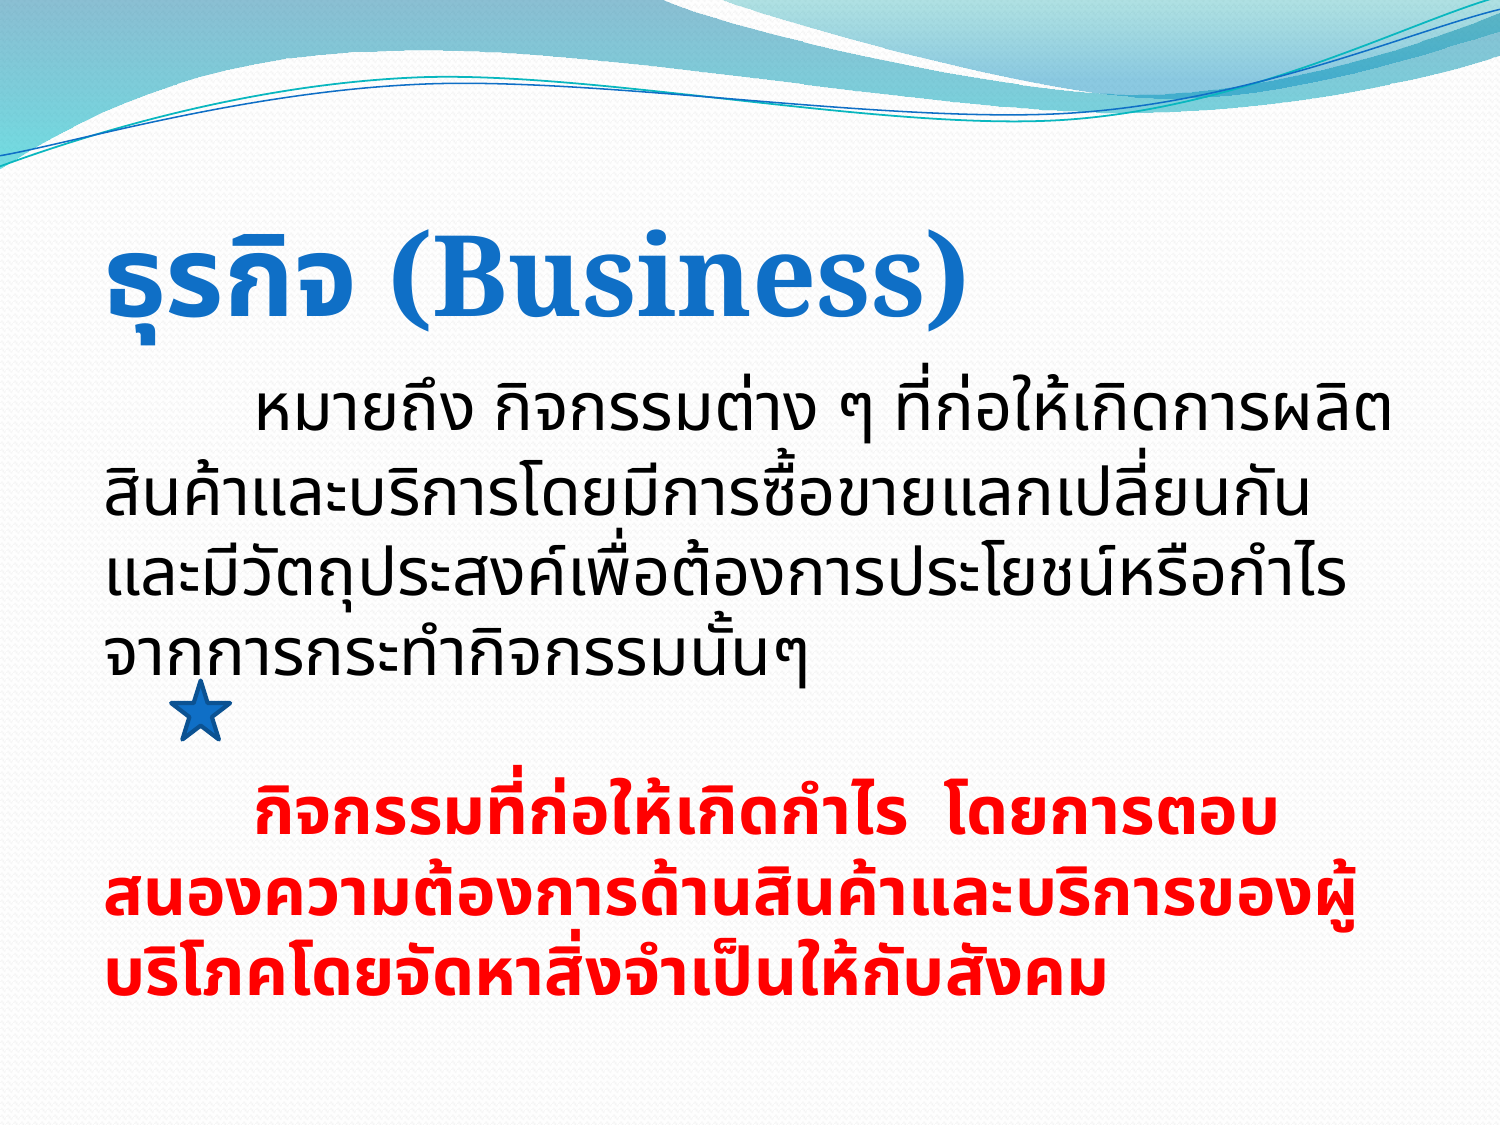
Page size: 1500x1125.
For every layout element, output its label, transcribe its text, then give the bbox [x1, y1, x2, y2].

text_box ธุรกิจ (Business) หมายถึง กิจกรรมต่าง ๆ ที่ก่อให้เกิดการผลิตสินค้าและบริการโดยมีการซื้อขายแลกเปลี่ยนกัน และมีวัตถุประสงค์เพื่อต้องการประโยชน์หรือกำไรจากการกระทำกิจกรรมนั้นๆ กิจกรรมที่ก่อให้เกิดกำไร โดยการตอบสนองความต้องการด้านสินค้าและบริการของผู้บริโภคโดยจัดหาสิ่งจำเป็นให้กับสังคม [88, 196, 1412, 1016]
text_box [169, 678, 233, 742]
